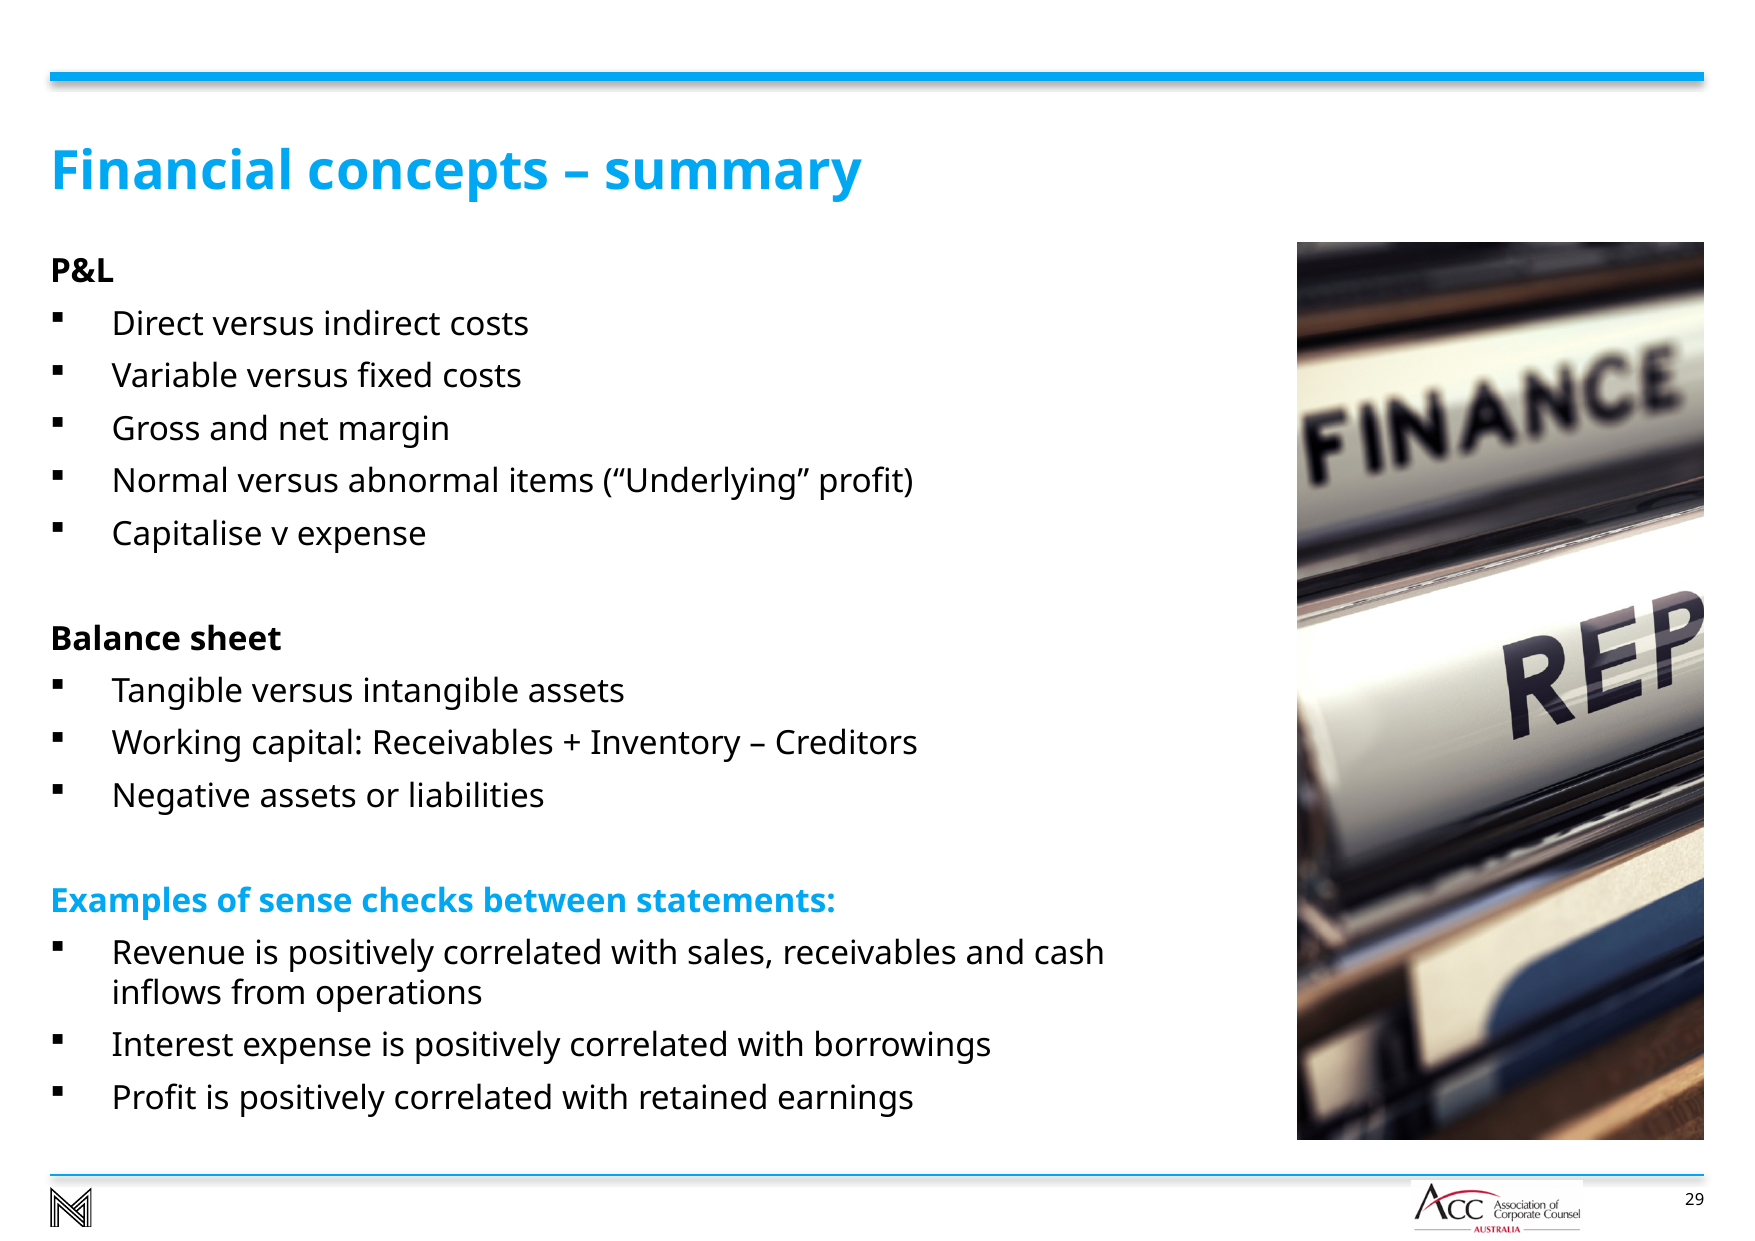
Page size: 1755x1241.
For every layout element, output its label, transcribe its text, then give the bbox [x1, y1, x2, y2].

list P&L Direct versus indirect costs Variable versus fixed costs Gross and net margin Normal versus abnormal items (“Underlying” profit) Capitalise v expense Balance sheet Tangible versus intangible assets Working capital: Receivables + Inventory – Creditors Negative assets or liabilities Examples of sense checks between statements: Revenue is positively correlated with sales, receivables and cash inflows from operations Interest expense is positively correlated with borrowings Profit is positively correlated with retained earnings [50, 242, 1233, 1140]
title Financial concepts – summary [49, 135, 1704, 217]
picture [1411, 1180, 1583, 1233]
slide_number 28 [1655, 1188, 1705, 1211]
picture [1297, 241, 1704, 1140]
